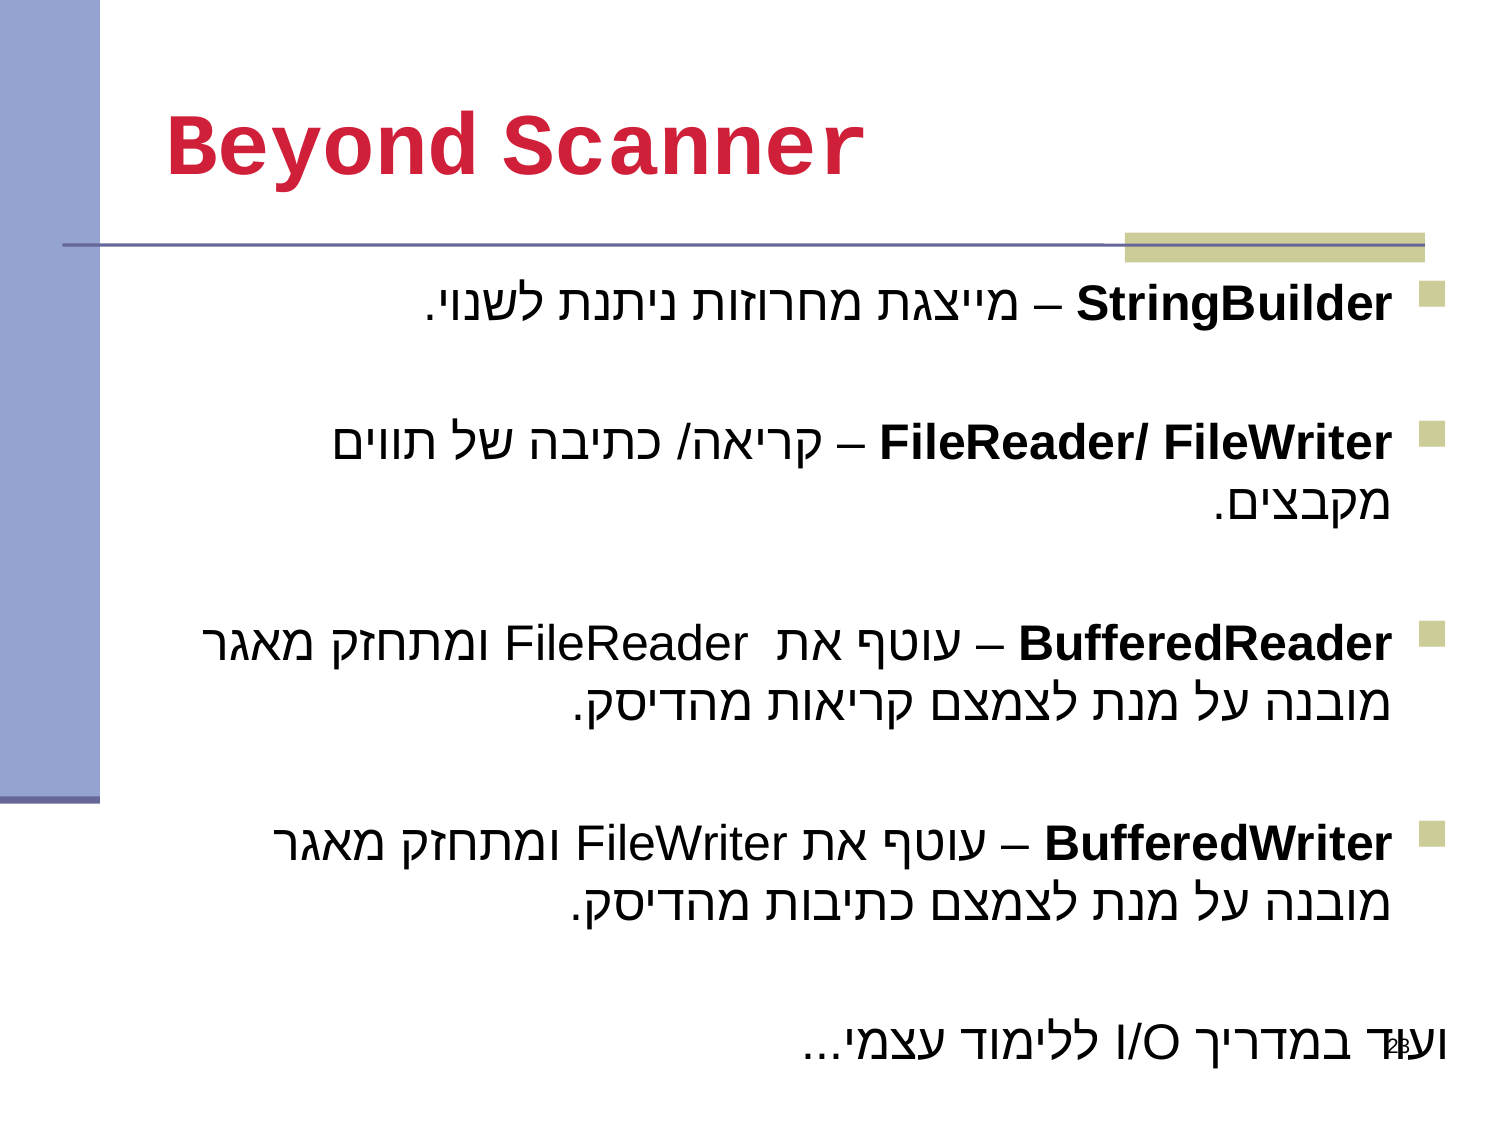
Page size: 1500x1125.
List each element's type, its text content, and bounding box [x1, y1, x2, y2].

text_box StringBuilder – מייצגת מחרוזות ניתנת לשנוי. FileReader/ FileWriter – קריאה/ כתיבה של תווים מקבצים. BufferedReader – עוטף את FileReader ומתחזק מאגר מובנה על מנת לצמצם קריאות מהדיסק. BufferedWriter – עוטף את FileWriter ומתחזק מאגר מובנה על מנת לצמצם כתיבות מהדיסק. ועוד במדריך I/O ללימוד עצמי... [150, 262, 1465, 882]
title Beyond Scanner [149, 45, 1426, 234]
slide_number 23 [1112, 1024, 1426, 1101]
